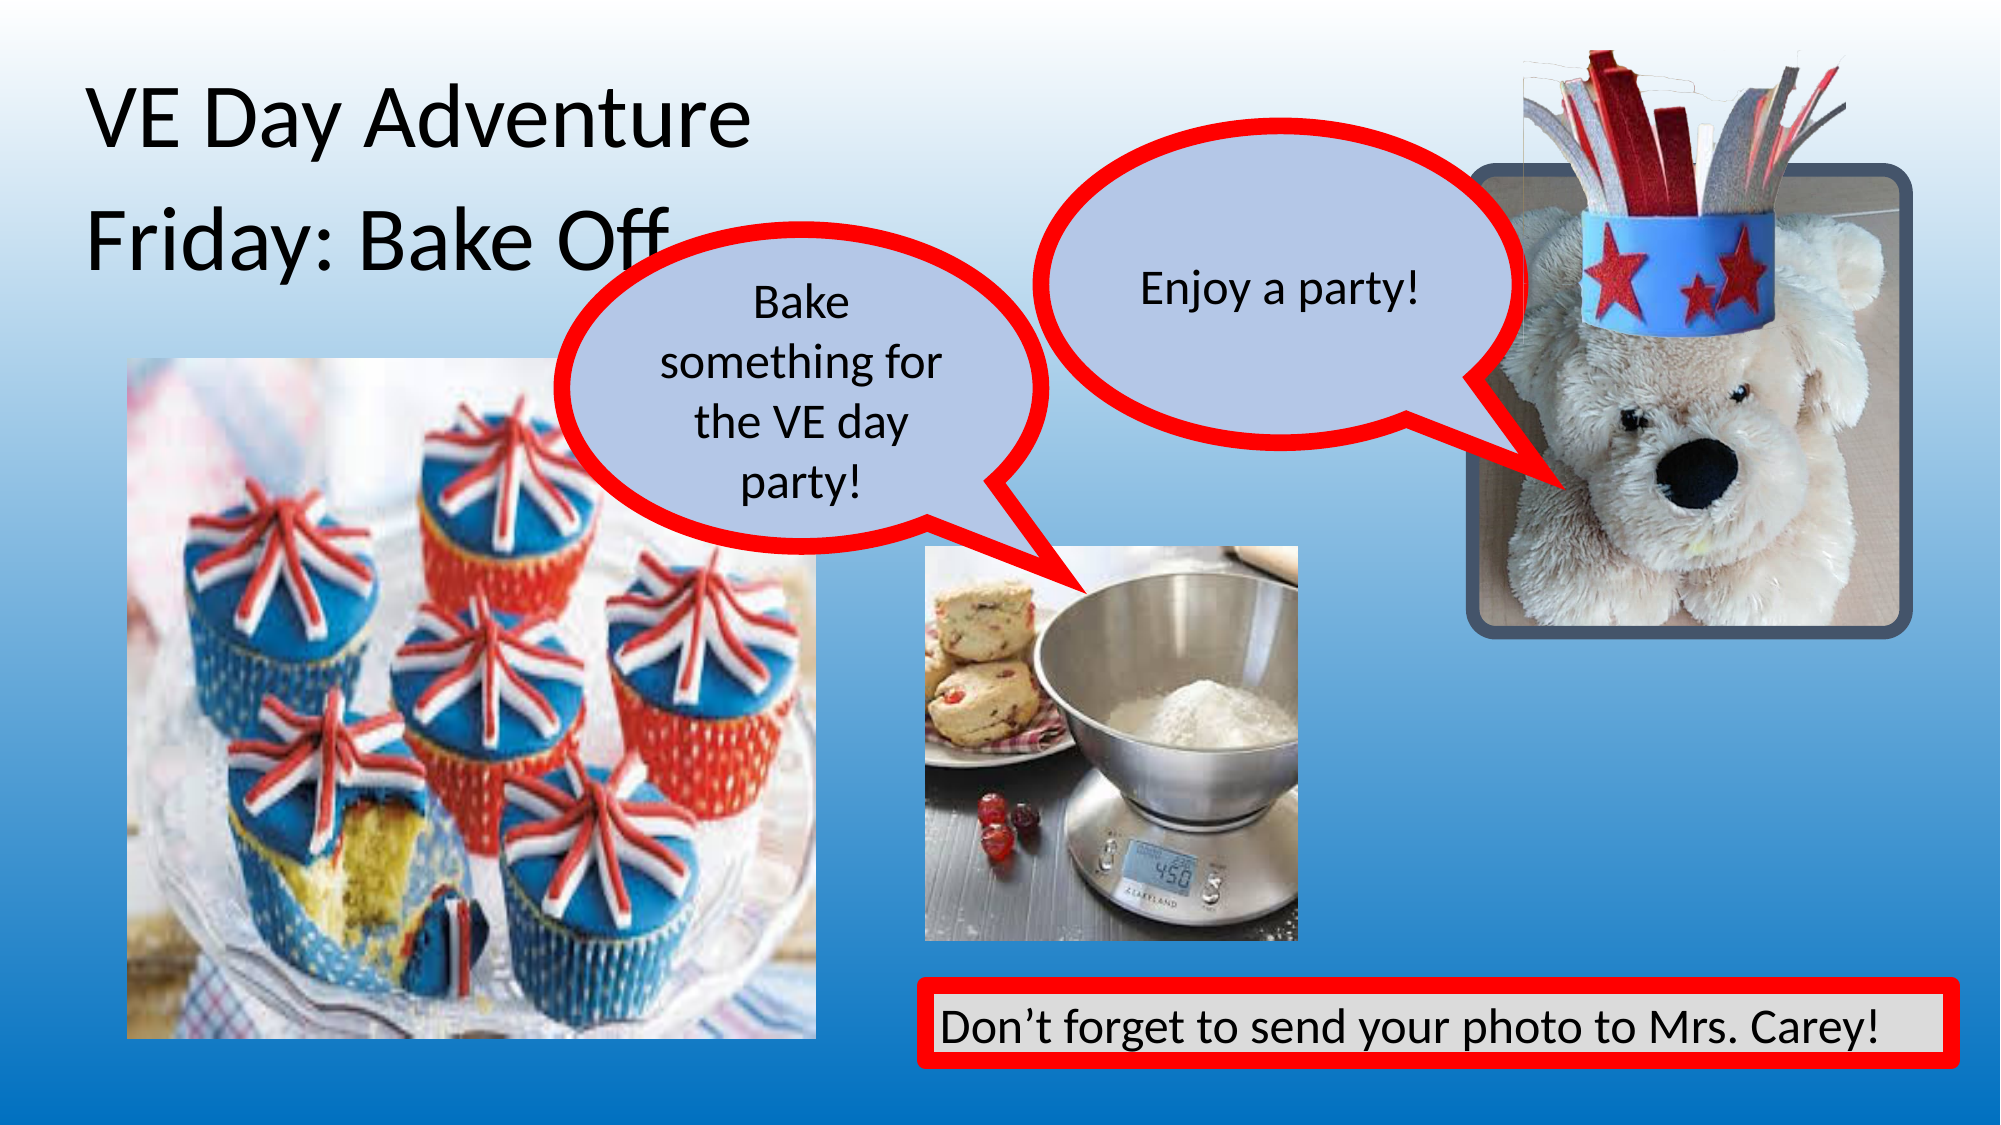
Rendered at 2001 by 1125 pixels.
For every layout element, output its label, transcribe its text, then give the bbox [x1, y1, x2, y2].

text_box Bake something for the VE day party! [565, 228, 1043, 548]
picture [127, 358, 816, 1039]
text_box Don’t forget to send your photo to Mrs. Carey! [925, 985, 1952, 1061]
picture [925, 546, 1298, 941]
picture [1472, 49, 1907, 633]
text_box Enjoy a party! [1039, 124, 1472, 446]
text_box VE Day Adventure Friday: Bake Off [70, 48, 769, 296]
